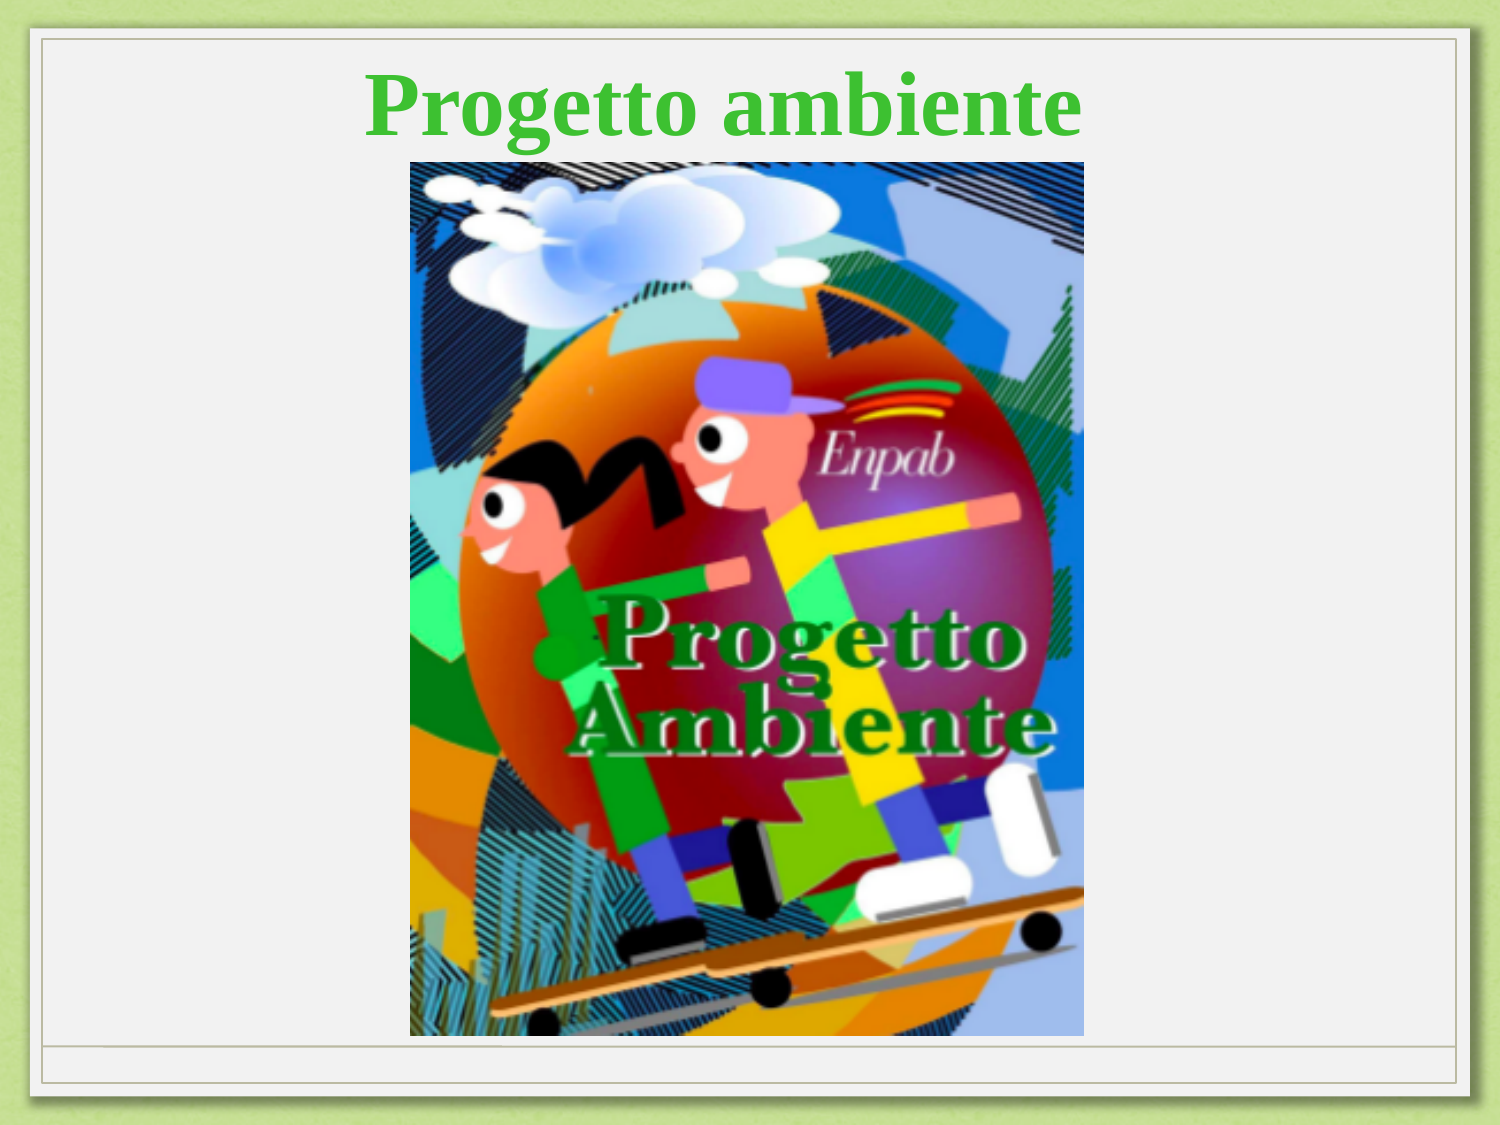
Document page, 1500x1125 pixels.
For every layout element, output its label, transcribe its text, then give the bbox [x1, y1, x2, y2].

picture [409, 161, 1085, 1037]
text_box Progetto ambiente [350, 35, 1500, 161]
